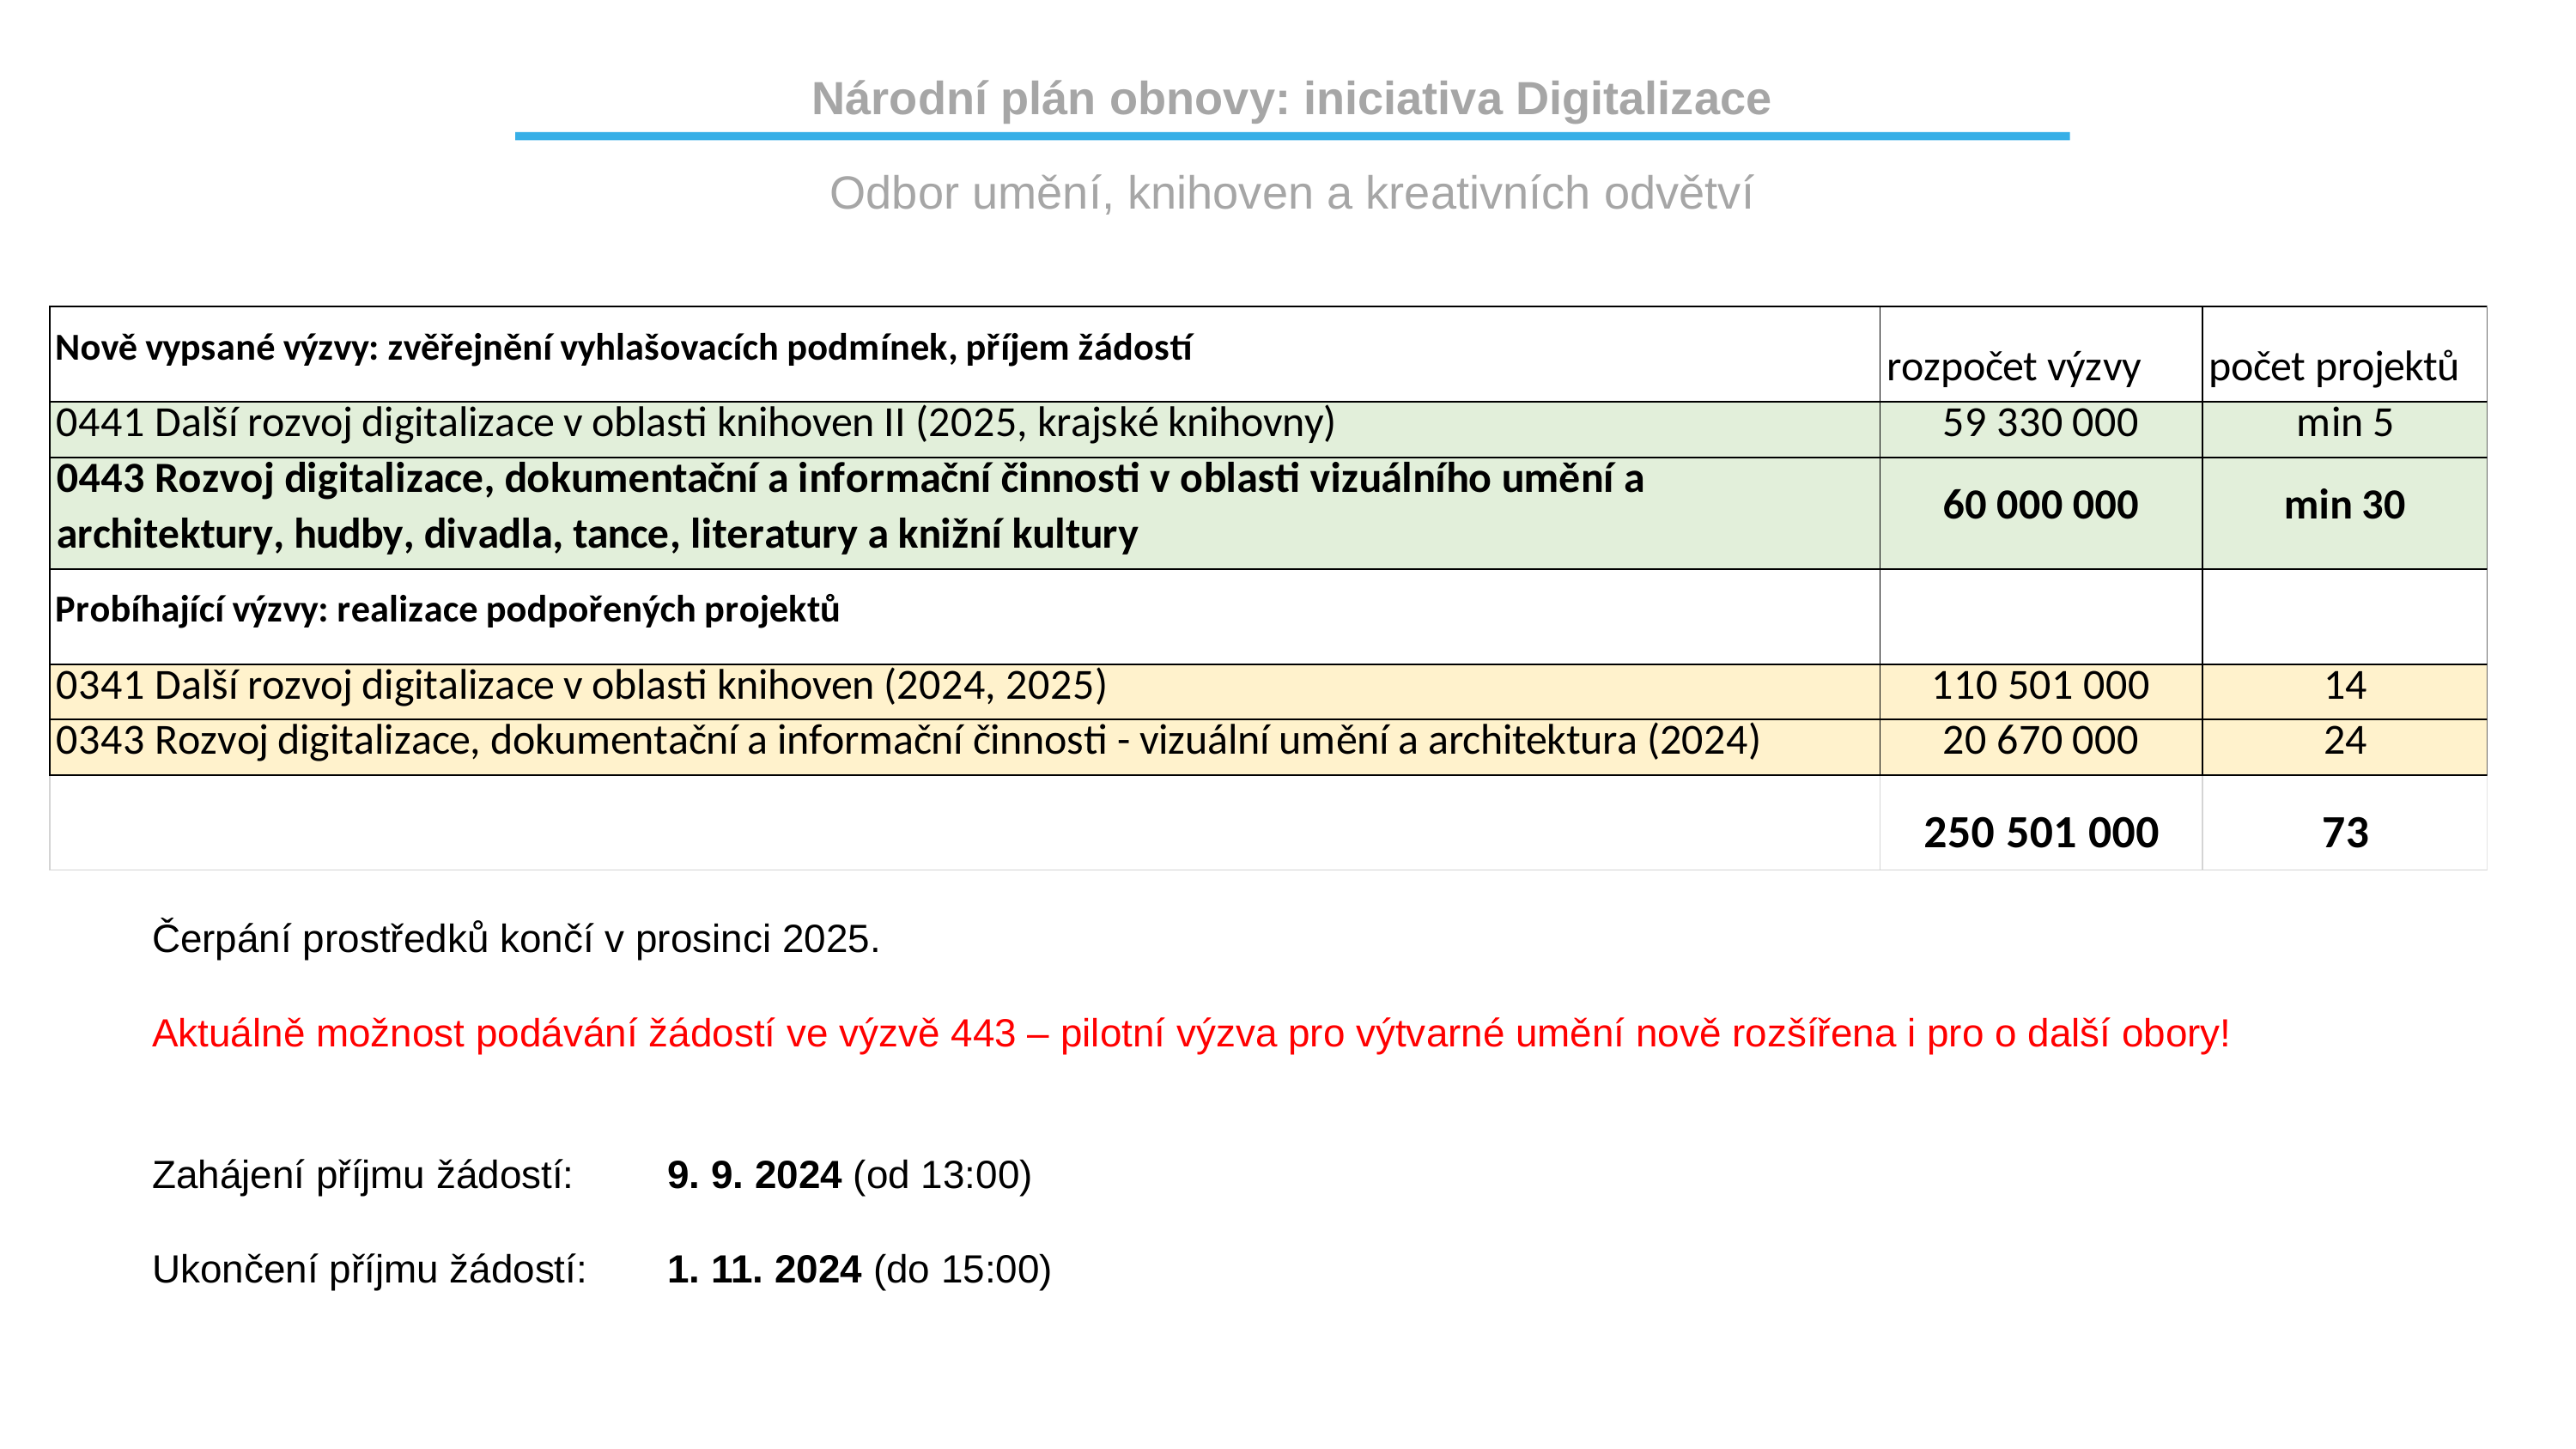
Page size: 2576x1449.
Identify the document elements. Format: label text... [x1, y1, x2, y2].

text_box Odbor umění, knihoven a kreativních odvětví [361, 142, 2225, 218]
picture [48, 306, 2489, 872]
text_box Čerpání prostředků končí v prosinci 2025. Aktuálně možnost podávání žádostí ve výzvě 443 – pilotní výzva pro výtvarné umění nově rozšířena i pro o další obory! Zahájení příjmu žádostí: 9. 9. 2024 (od 13:00) Ukončení příjmu žádostí: 1. 11. 2024 (do 15:00) [139, 906, 2340, 1344]
text_box Národní plán obnovy: iniciativa Digitalizace [361, 11, 2225, 124]
